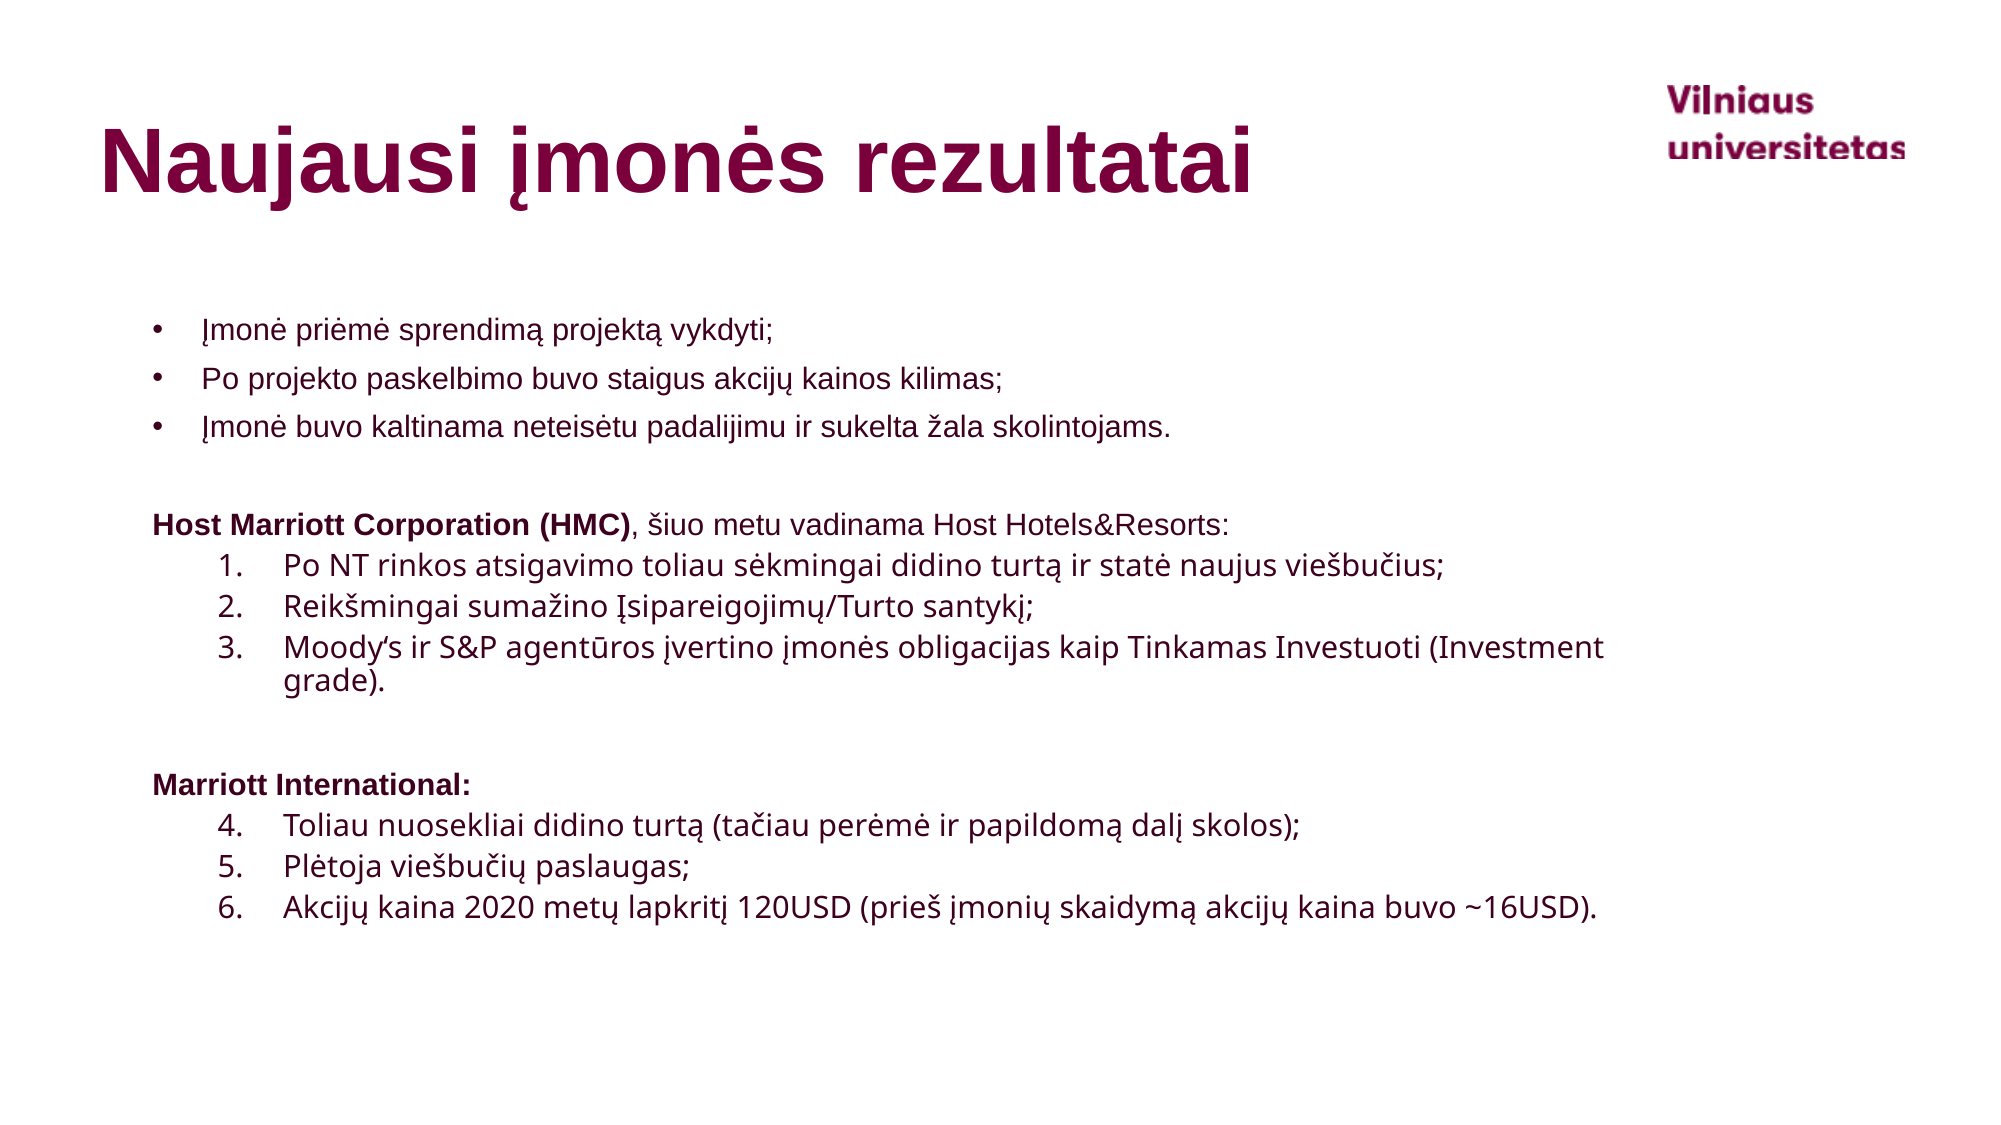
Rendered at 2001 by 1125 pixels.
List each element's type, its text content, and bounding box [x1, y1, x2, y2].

title Naujausi įmonės rezultatai [84, 105, 1571, 291]
list Įmonė priėmė sprendimą projektą vykdyti; Po projekto paskelbimo buvo staigus akcijų kainos kilimas; Įmonė buvo kaltinama neteisėtu padalijimu ir sukelta žala skolintojams. Host Marriott Corporation (HMC), šiuo metu vadinama Host Hotels&Resorts: Po NT rinkos atsigavimo toliau sėkmingai didino turtą ir statė naujus viešbučius; Reikšmingai sumažino Įsipareigojimų/Turto santykį; Moody‘s ir S&P agentūros įvertino įmonės obligacijas kaip Tinkamas Investuoti (Investment grade). Marriott International: Toliau nuosekliai didino turtą (tačiau perėmė ir papildomą dalį skolos); Plėtoja viešbučių paslaugas; Akcijų kaina 2020 metų lapkritį 120USD (prieš įmonių skaidymą akcijų kaina buvo ~16USD). [137, 306, 1623, 947]
